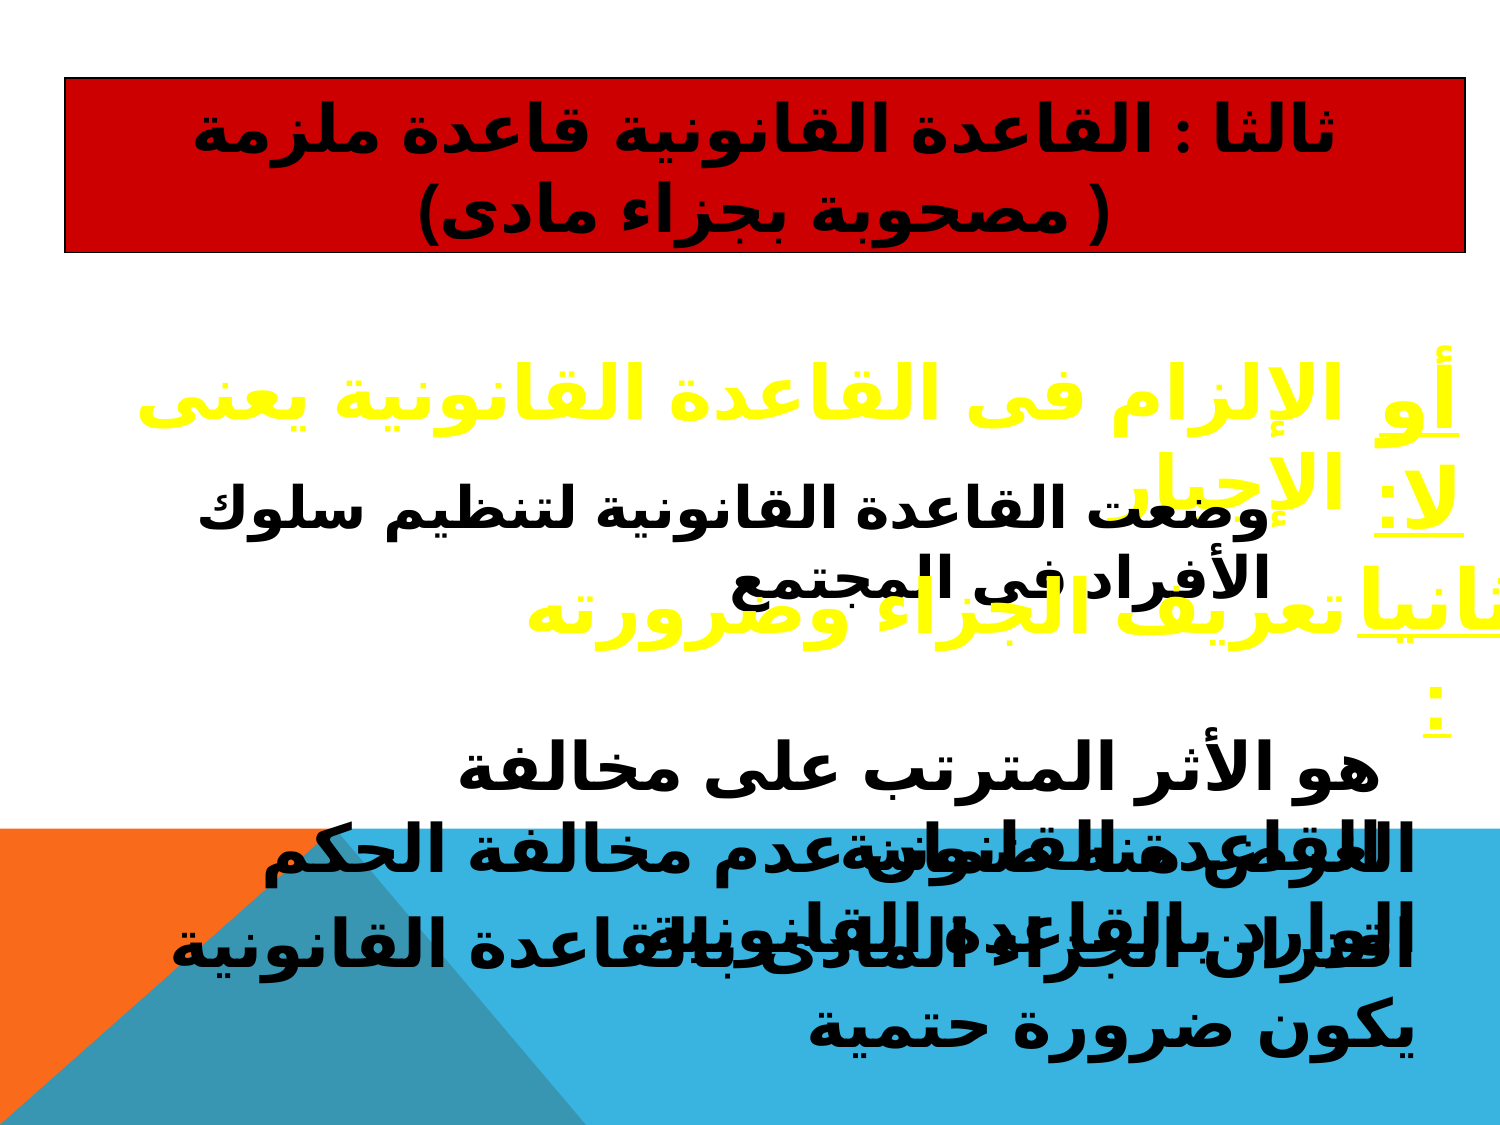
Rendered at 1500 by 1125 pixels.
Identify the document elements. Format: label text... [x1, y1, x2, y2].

text_box تعريف الجزاء وضرورته [88, 550, 1364, 656]
text_box أولا: [1337, 337, 1500, 538]
text_box اقتران الجزاء المادى بالقاعدة القانونية يكون ضرورة حتمية [88, 893, 1434, 1068]
text_box ثالثا : القاعدة القانونية قاعدة ملزمة ( مصحوبة بجزاء مادى) [64, 78, 1465, 253]
text_box هو الأثر المترتب على مخالفة القاعدة القانونية [360, 716, 1398, 798]
text_box الإلزام فى القاعدة القانونية يعنى الإجبار [87, 337, 1363, 533]
text_box وضعت القاعدة القانونية لتنظيم سلوك الأفراد فى المجتمع [162, 462, 1288, 550]
text_box ثانيا: [1328, 538, 1500, 754]
text_box الغرض منه ضمان عدم مخالفة الحكم الوارد بالقاعدة القانونية [76, 798, 1434, 974]
